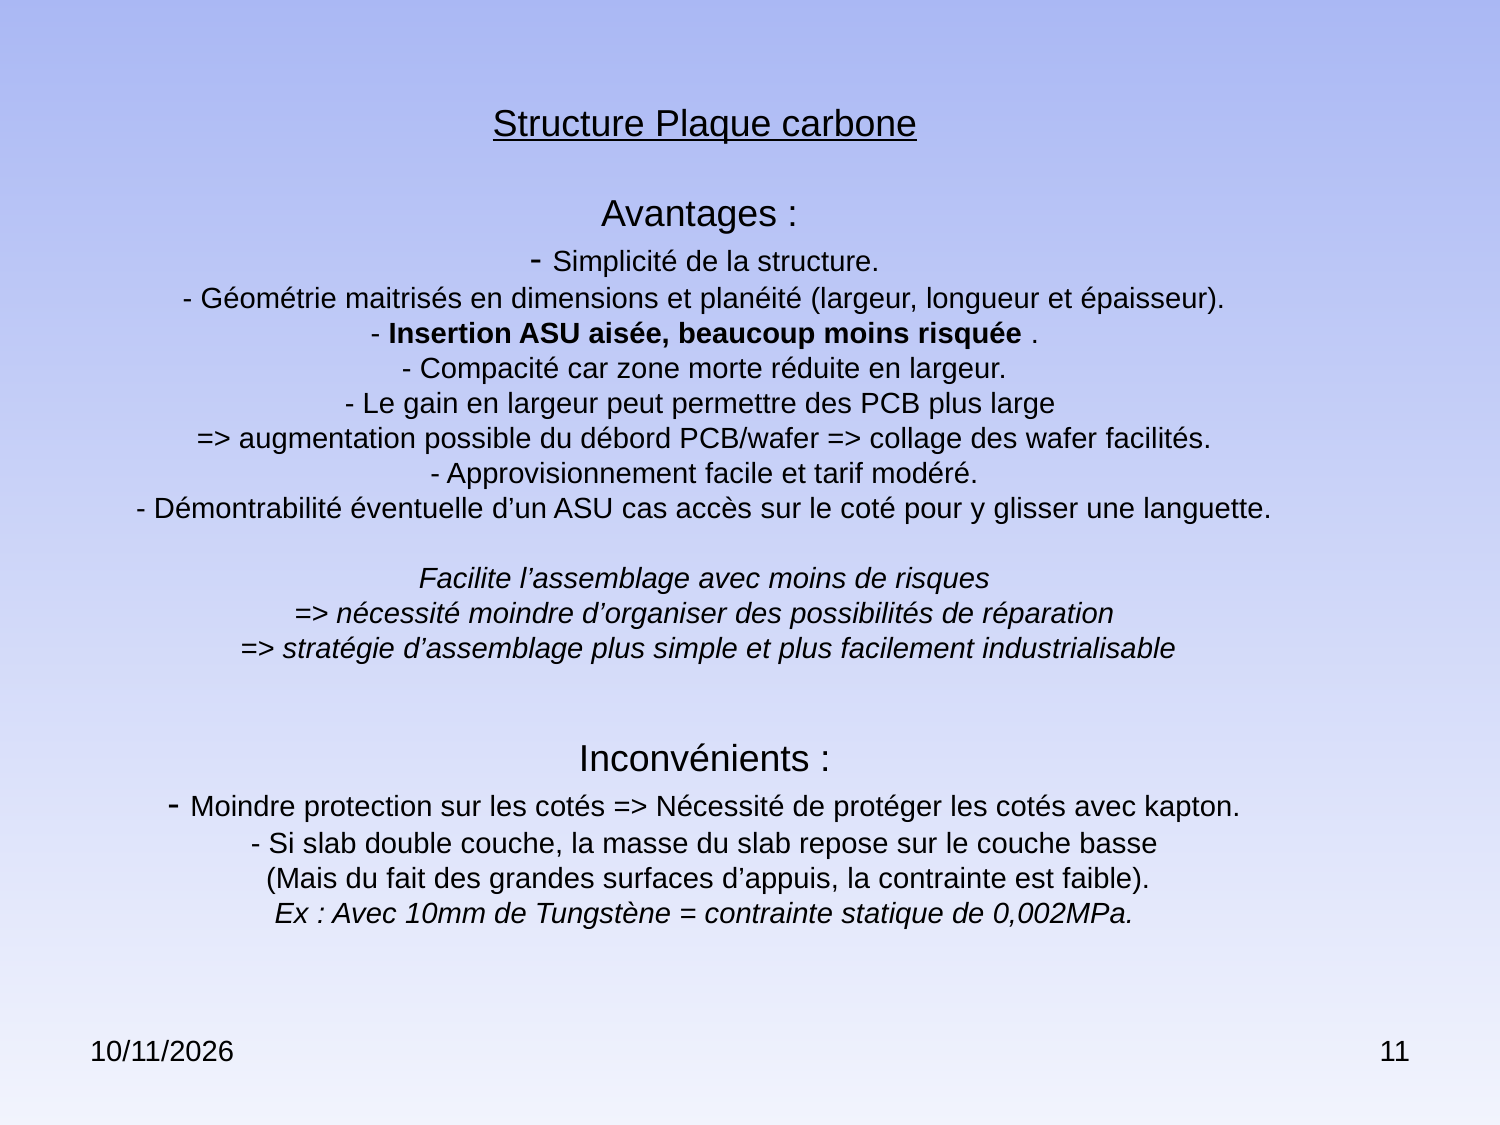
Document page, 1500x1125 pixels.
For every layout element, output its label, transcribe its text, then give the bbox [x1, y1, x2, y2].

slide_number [74, 1024, 426, 1103]
slide_number 11 [1074, 1024, 1426, 1103]
text_box Structure Plaque carbone Avantages : - Simplicité de la structure. - Géométrie maitrisés en dimensions et planéité (largeur, longueur et épaisseur). - Insertion ASU aisée, beaucoup moins risquée . - Compacité car zone morte réduite en largeur. - Le gain en largeur peut permettre des PCB plus large => augmentation possible du débord PCB/wafer => collage des wafer facilités. - Approvisionnement facile et tarif modéré. - Démontrabilité éventuelle d’un ASU cas accès sur le coté pour y glisser une languette. Facilite l’assemblage avec moins de risques => nécessité moindre d’organiser des possibilités de réparation => stratégie d’assemblage plus simple et plus facilement industrialisable Inconvénients : - Moindre protection sur les cotés => Nécessité de protéger les cotés avec kapton. - Si slab double couche, la masse du slab repose sur le couche basse (Mais du fait des grandes surfaces d’appuis, la contrainte est faible). Ex : Avec 10mm de Tungstène = contrainte statique de 0,002MPa. [121, 92, 1289, 972]
